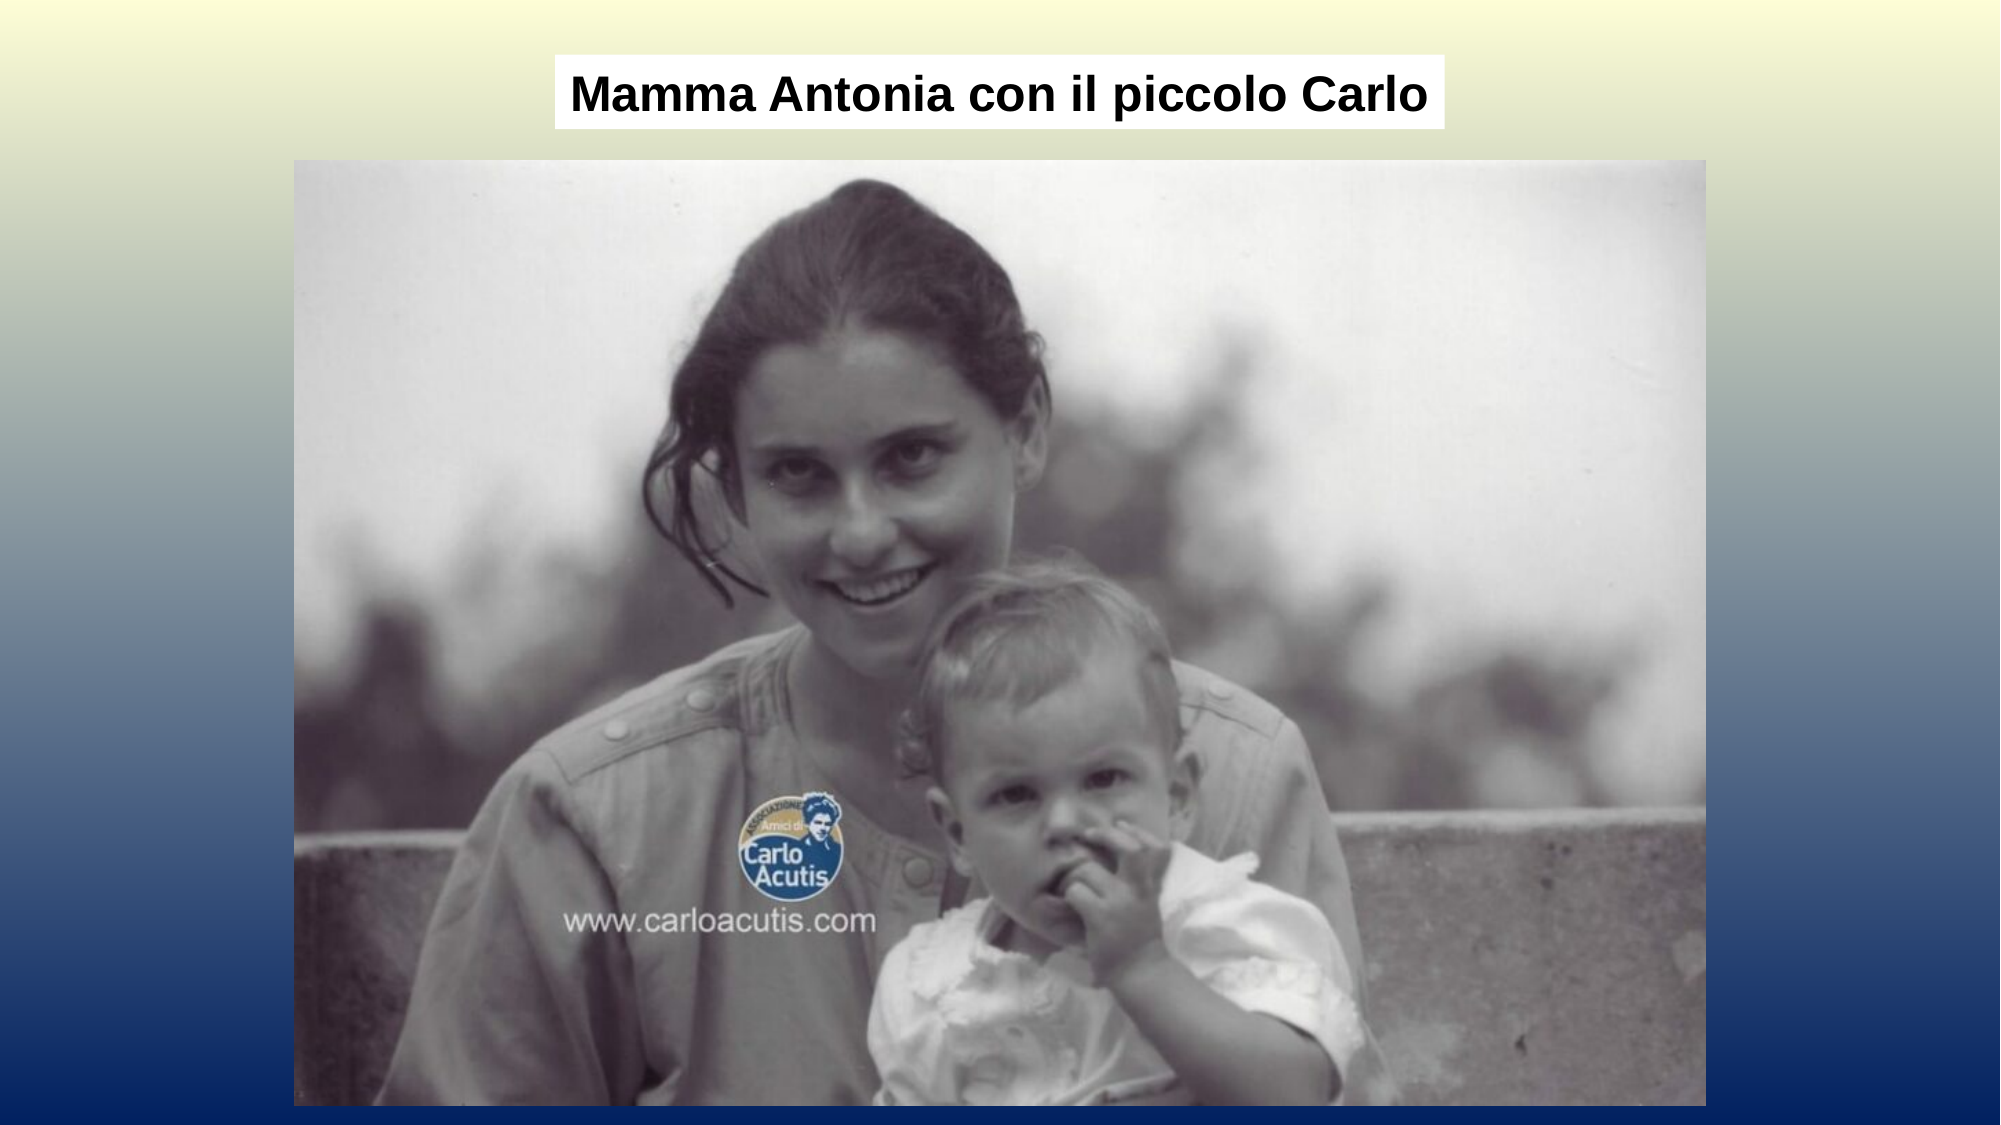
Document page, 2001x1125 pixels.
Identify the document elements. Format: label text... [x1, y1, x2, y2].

text_box Mamma Antonia con il piccolo Carlo [555, 54, 1445, 130]
picture [294, 160, 1706, 1106]
